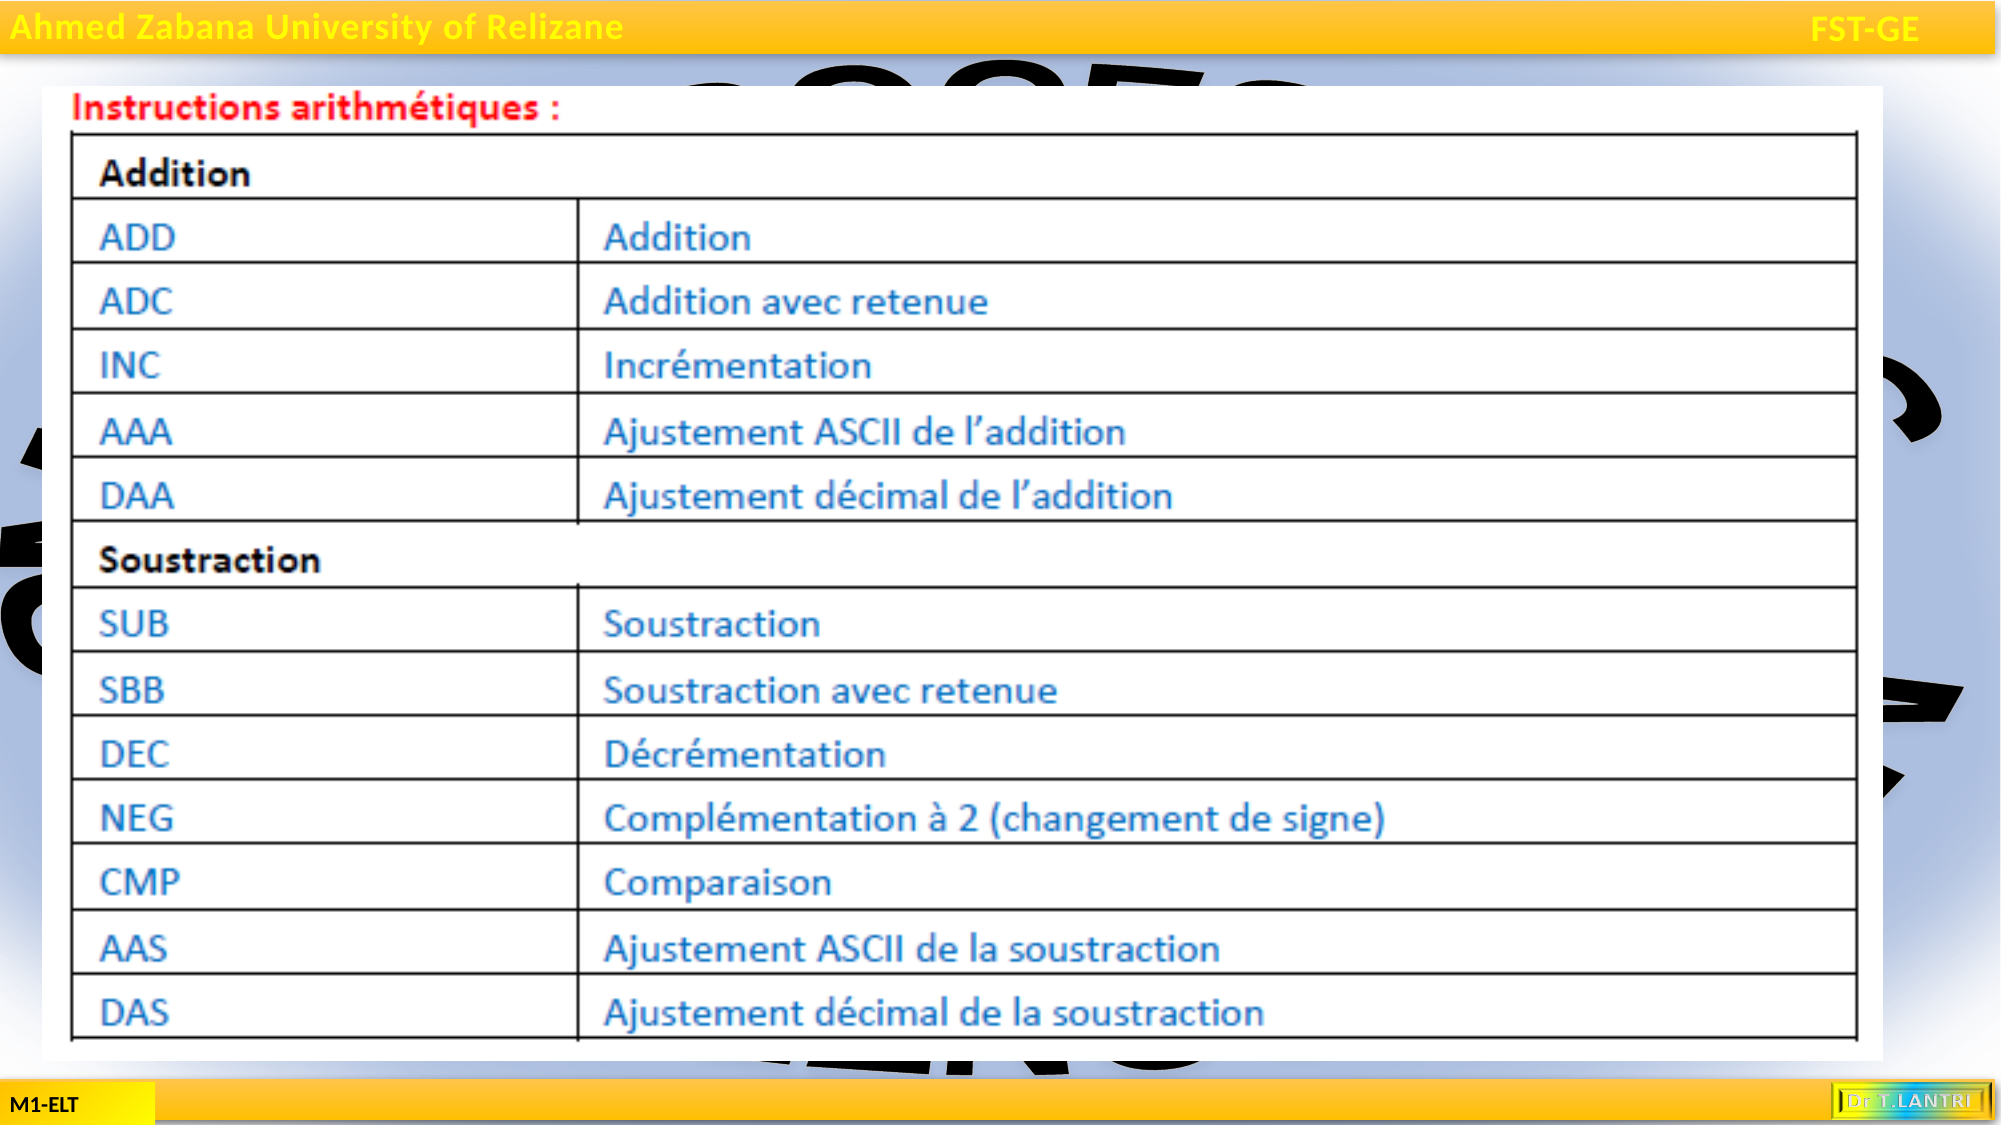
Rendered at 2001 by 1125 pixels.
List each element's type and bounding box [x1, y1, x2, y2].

picture [42, 86, 1883, 1061]
picture [1829, 1080, 1995, 1125]
